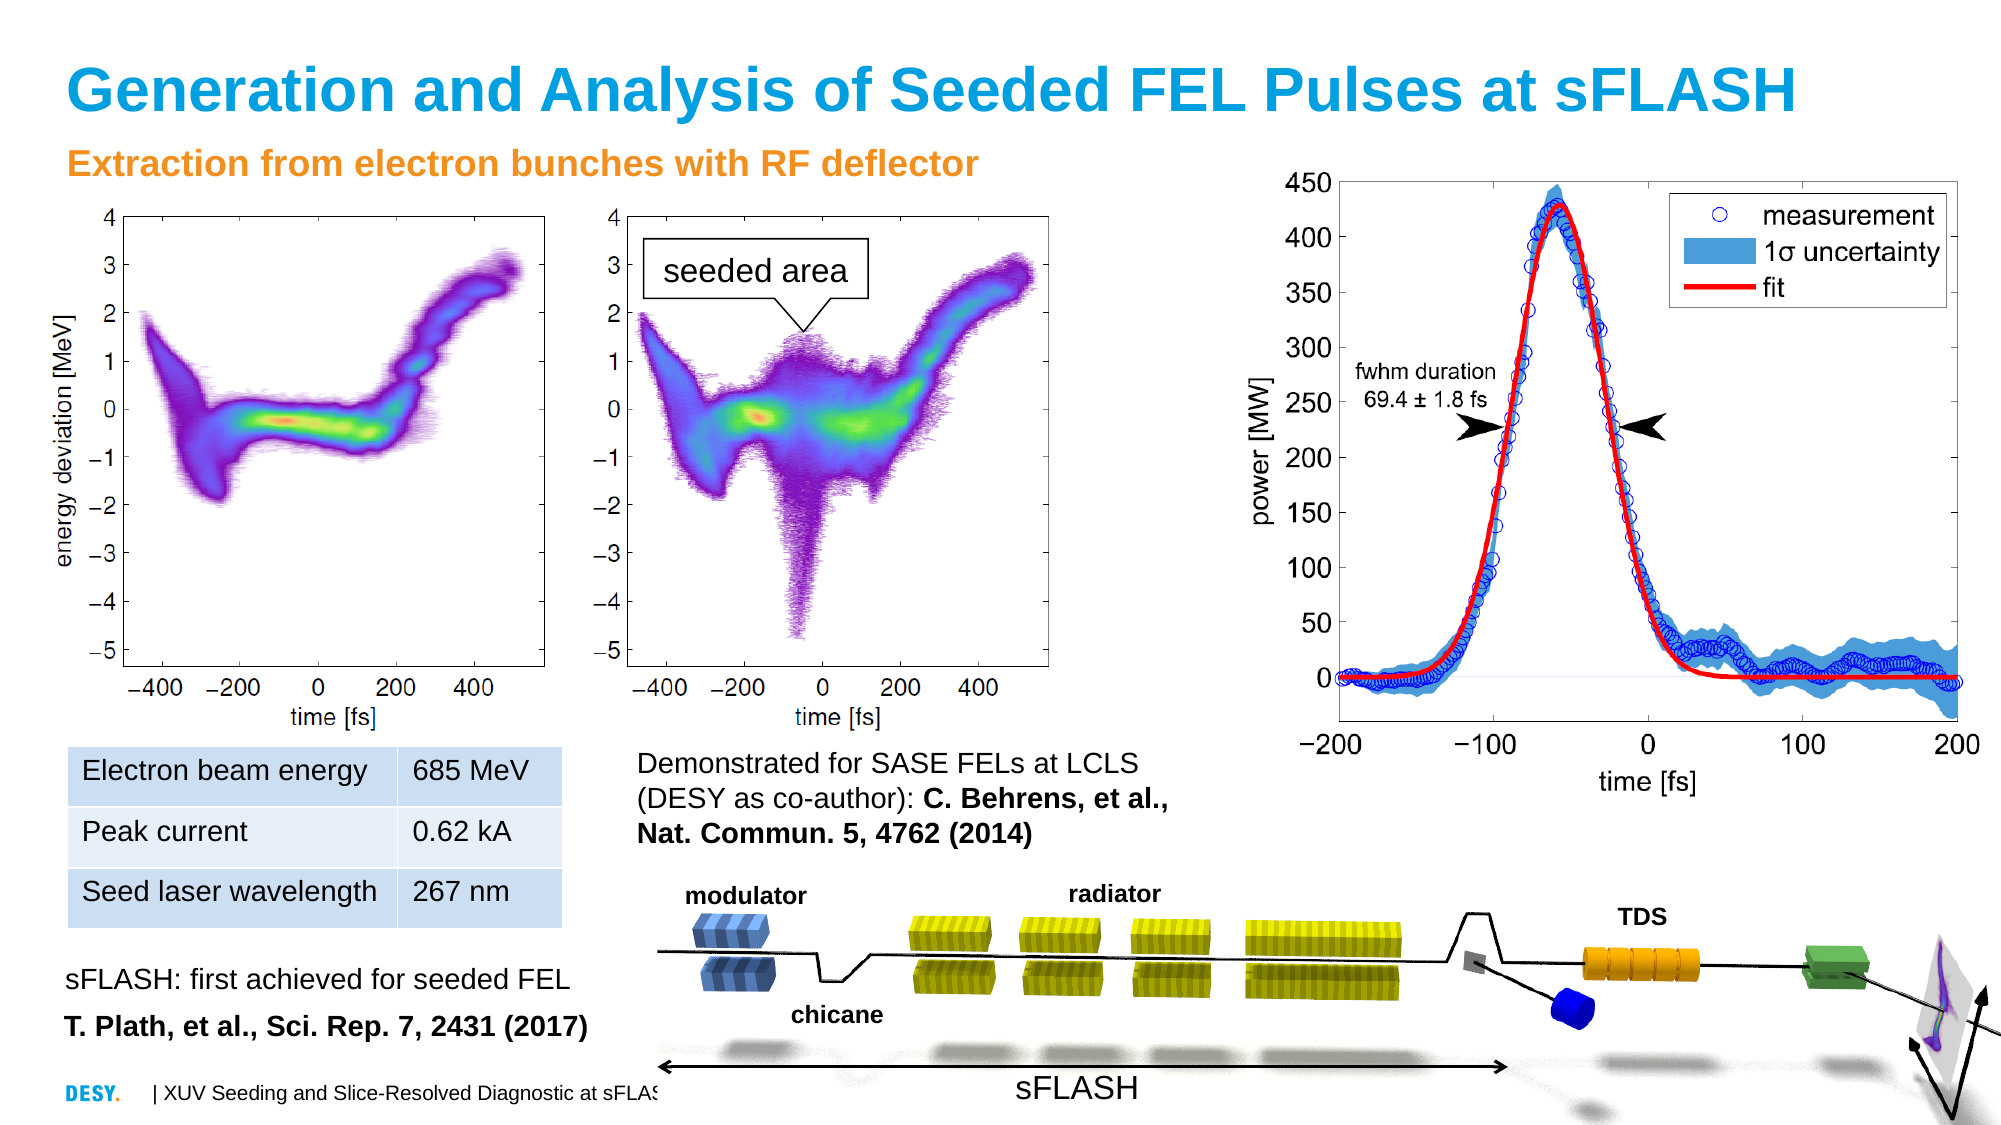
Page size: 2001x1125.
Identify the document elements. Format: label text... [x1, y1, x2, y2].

list Extraction from electron bunches with RF deflector [66, 134, 1933, 197]
table_header Electron beam energy [68, 747, 397, 806]
table_cell Seed laser wavelength [68, 869, 397, 928]
table_cell 0.62 kA [398, 808, 562, 867]
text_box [657, 869, 2000, 1125]
table_header 685 MeV [398, 747, 562, 806]
footer | XUV Seeding and Slice-Resolved Diagnostic at sFLASH | Christoph Lechner | 13.06.2018 [152, 1079, 657, 1112]
text_box T. Plath, et al., Sci. Rep. 7, 2431 (2017) [49, 999, 622, 1050]
table_cell Peak current [68, 808, 397, 867]
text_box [1221, 163, 1993, 809]
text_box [43, 197, 1069, 740]
title Generation and Analysis of Seeded FEL Pulses at sFLASH [66, 57, 1933, 132]
text_box sFLASH: first achieved for seeded FEL [50, 952, 634, 1003]
text_box Demonstrated for SASE FELs at LCLS (DESY as co-author): C. Behrens, et al., Nat. Commun. 5, 4762 (2014) [622, 736, 1189, 857]
table_cell 267 nm [398, 869, 562, 928]
